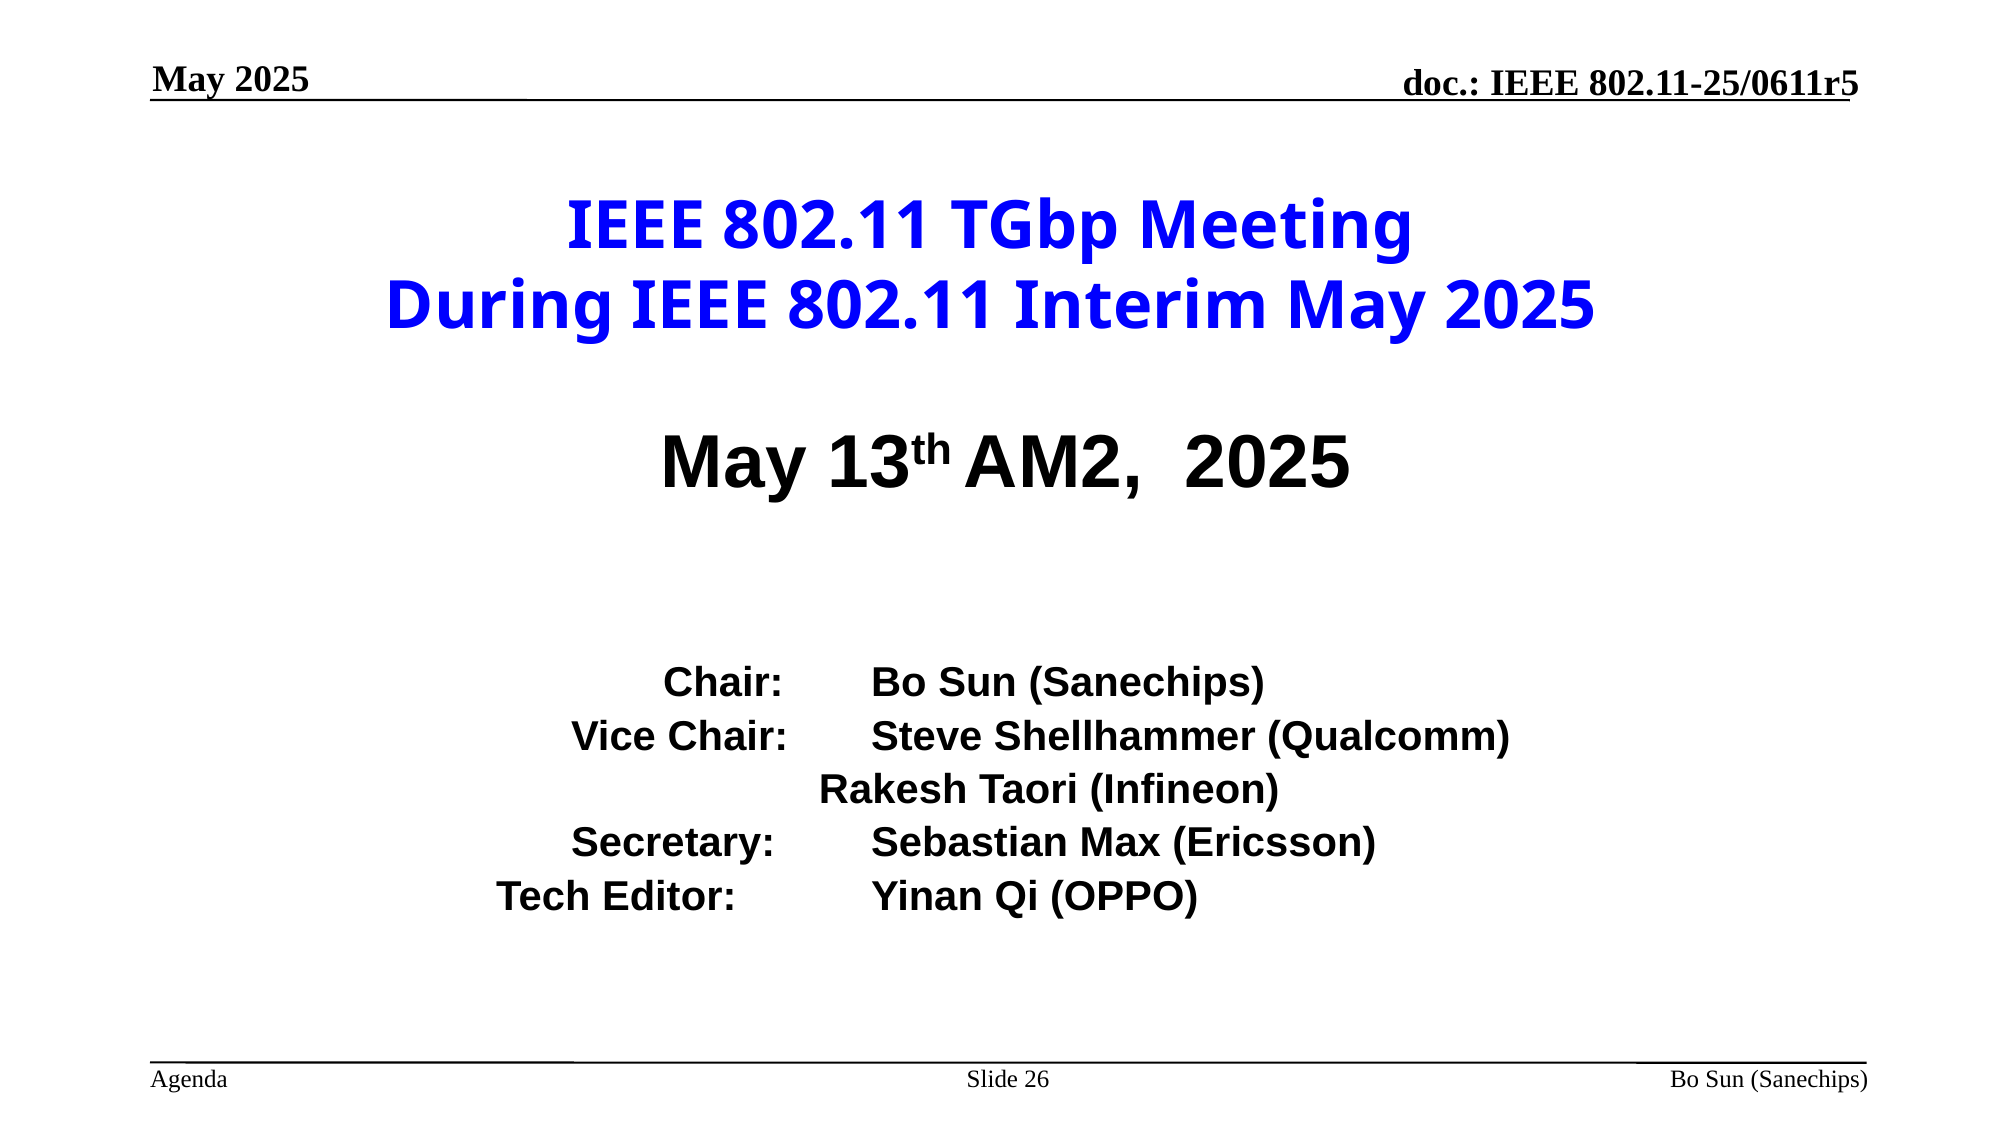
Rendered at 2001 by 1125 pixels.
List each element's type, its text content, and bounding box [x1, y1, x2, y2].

slide_number Slide 26 [949, 1061, 1067, 1123]
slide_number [152, 54, 563, 100]
text_box IEEE 802.11 TGbp Meeting During IEEE 802.11 Interim May 2025 [288, 112, 1695, 349]
text_box May 13th AM2, 2025 Chair: Bo Sun (Sanechips) Vice Chair: Steve Shellhammer (Qualcomm) Rakesh Taori (Infineon) Secretary: Sebastian Max (Ericsson) Tech Editor: Yinan Qi (OPPO) [200, 349, 1813, 1027]
footer Bo Sun (Sanechips) [1171, 1061, 1869, 1093]
